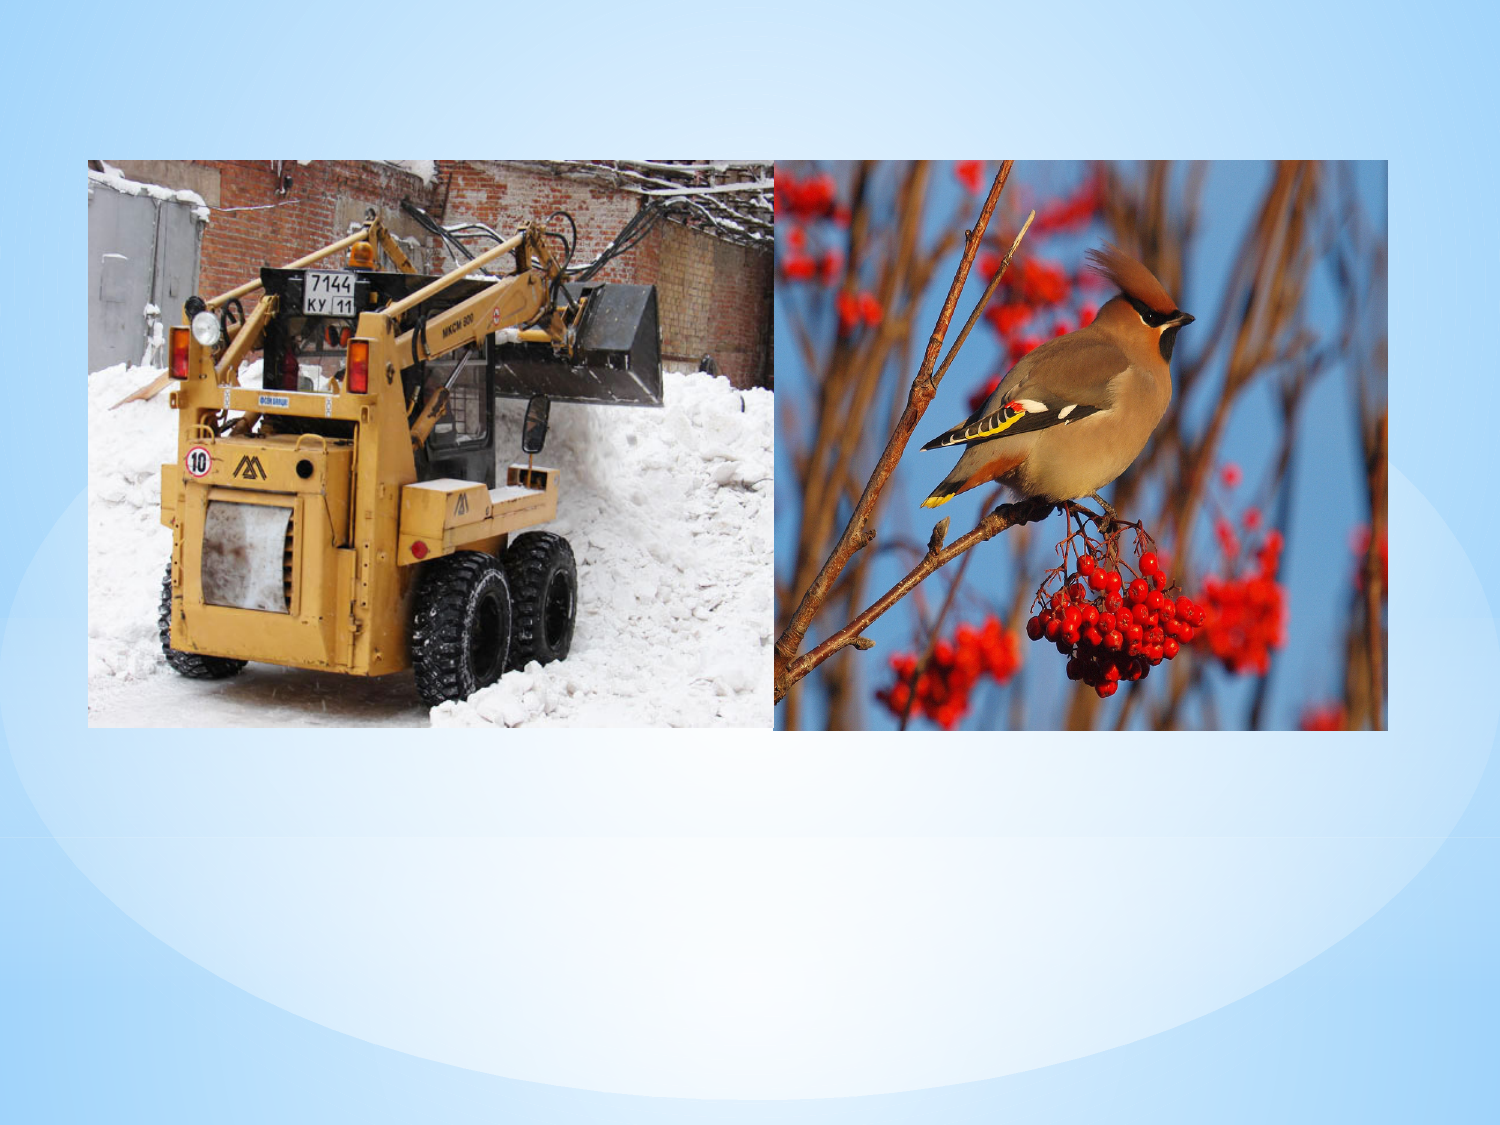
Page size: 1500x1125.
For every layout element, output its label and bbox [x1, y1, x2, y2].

list [774, 160, 1389, 731]
picture [88, 160, 774, 729]
